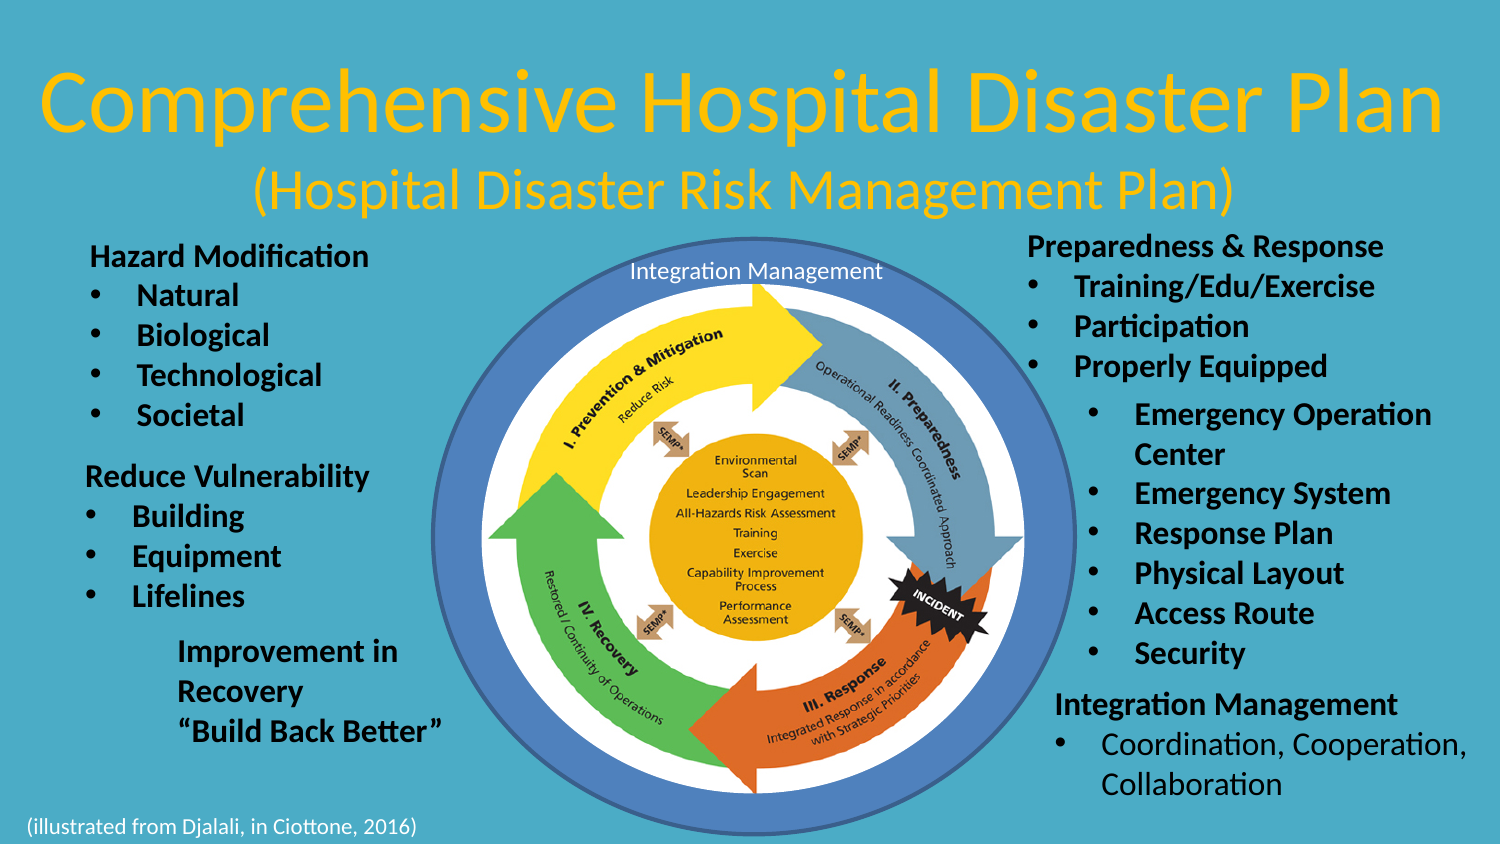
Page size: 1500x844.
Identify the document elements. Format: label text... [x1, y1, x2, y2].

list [481, 283, 1025, 794]
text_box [1012, 216, 1493, 683]
title Comprehensive Hospital Disaster Plan (Hospital Disaster Risk Management Plan) [12, 33, 1475, 175]
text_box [70, 226, 526, 759]
text_box (illustrated from Djalali, in Ciottone, 2016) [0, 803, 433, 844]
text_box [432, 238, 1500, 835]
